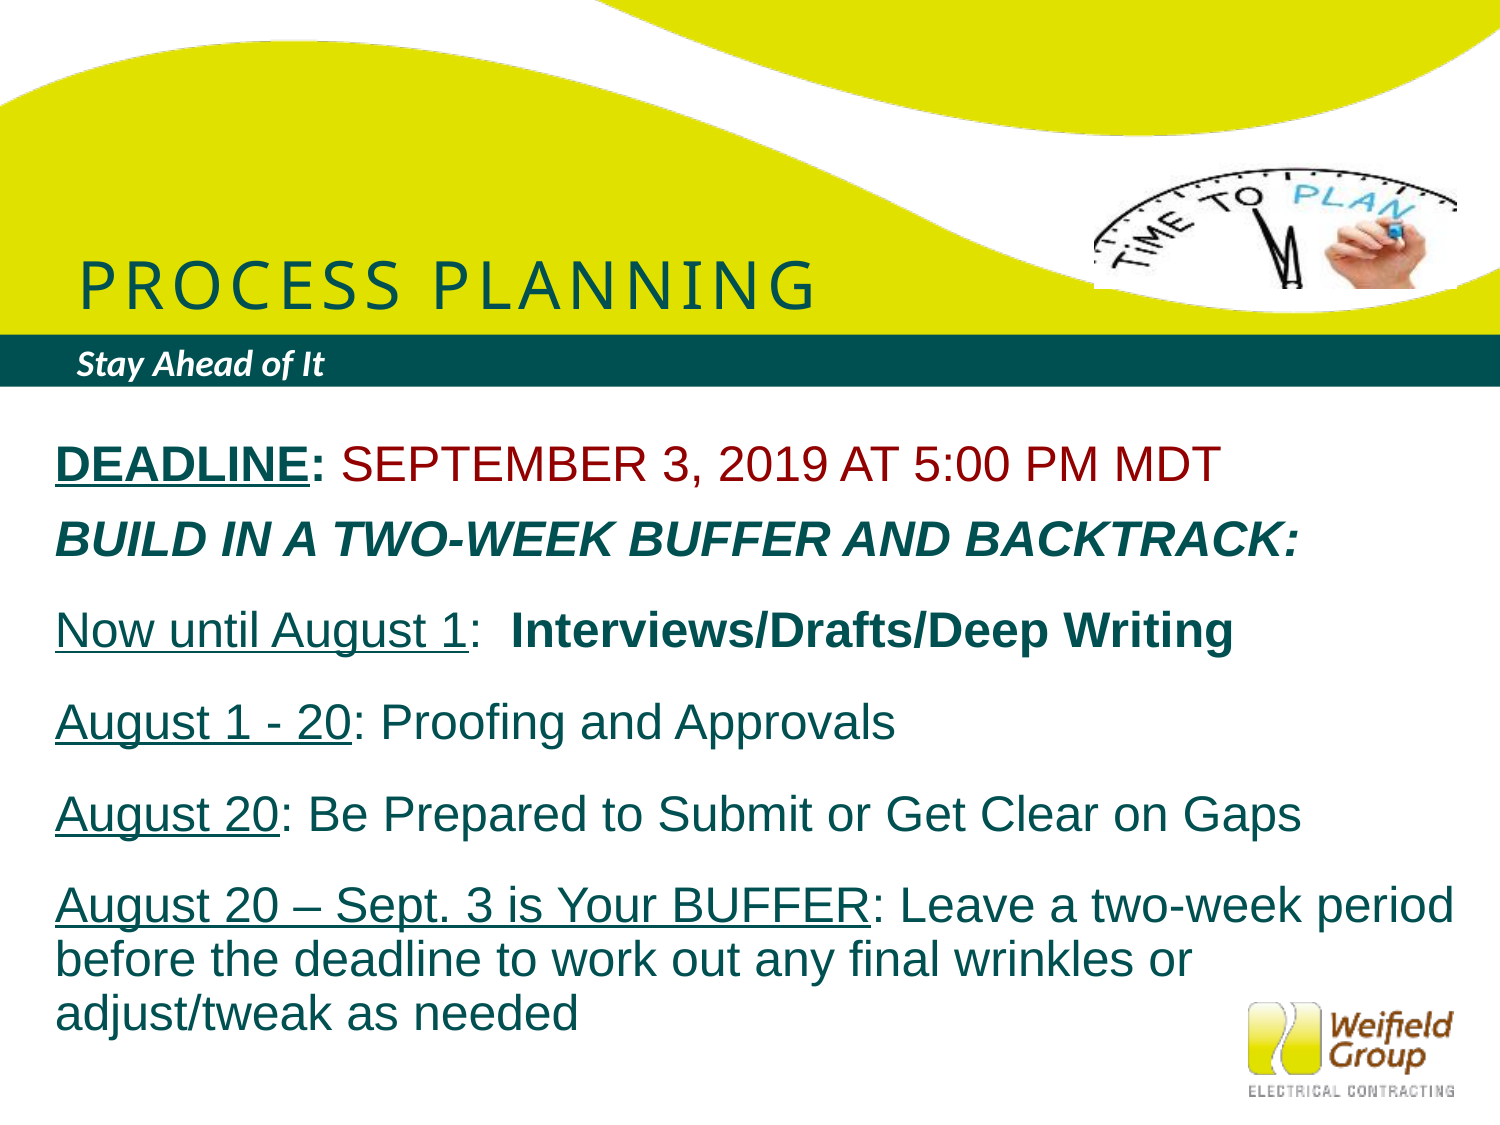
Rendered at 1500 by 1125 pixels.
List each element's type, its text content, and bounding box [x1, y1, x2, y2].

title PROCESS PLANNING [62, 68, 1421, 332]
picture [0, 0, 1500, 334]
list DEADLINE: SEPTEMBER 3, 2019 AT 5:00 PM MDT BUILD IN A TWO-WEEK BUFFER AND BACKTRACK: Now until August 1: Interviews/Drafts/Deep Writing August 1 - 20: Proofing and Approvals August 20: Be Prepared to Submit or Get Clear on Gaps August 20 – Sept. 3 is Your BUFFER: Leave a two-week period before the deadline to work out any final wrinkles or adjust/tweak as needed [39, 370, 1500, 1125]
text_box Stay Ahead of It [62, 331, 907, 391]
